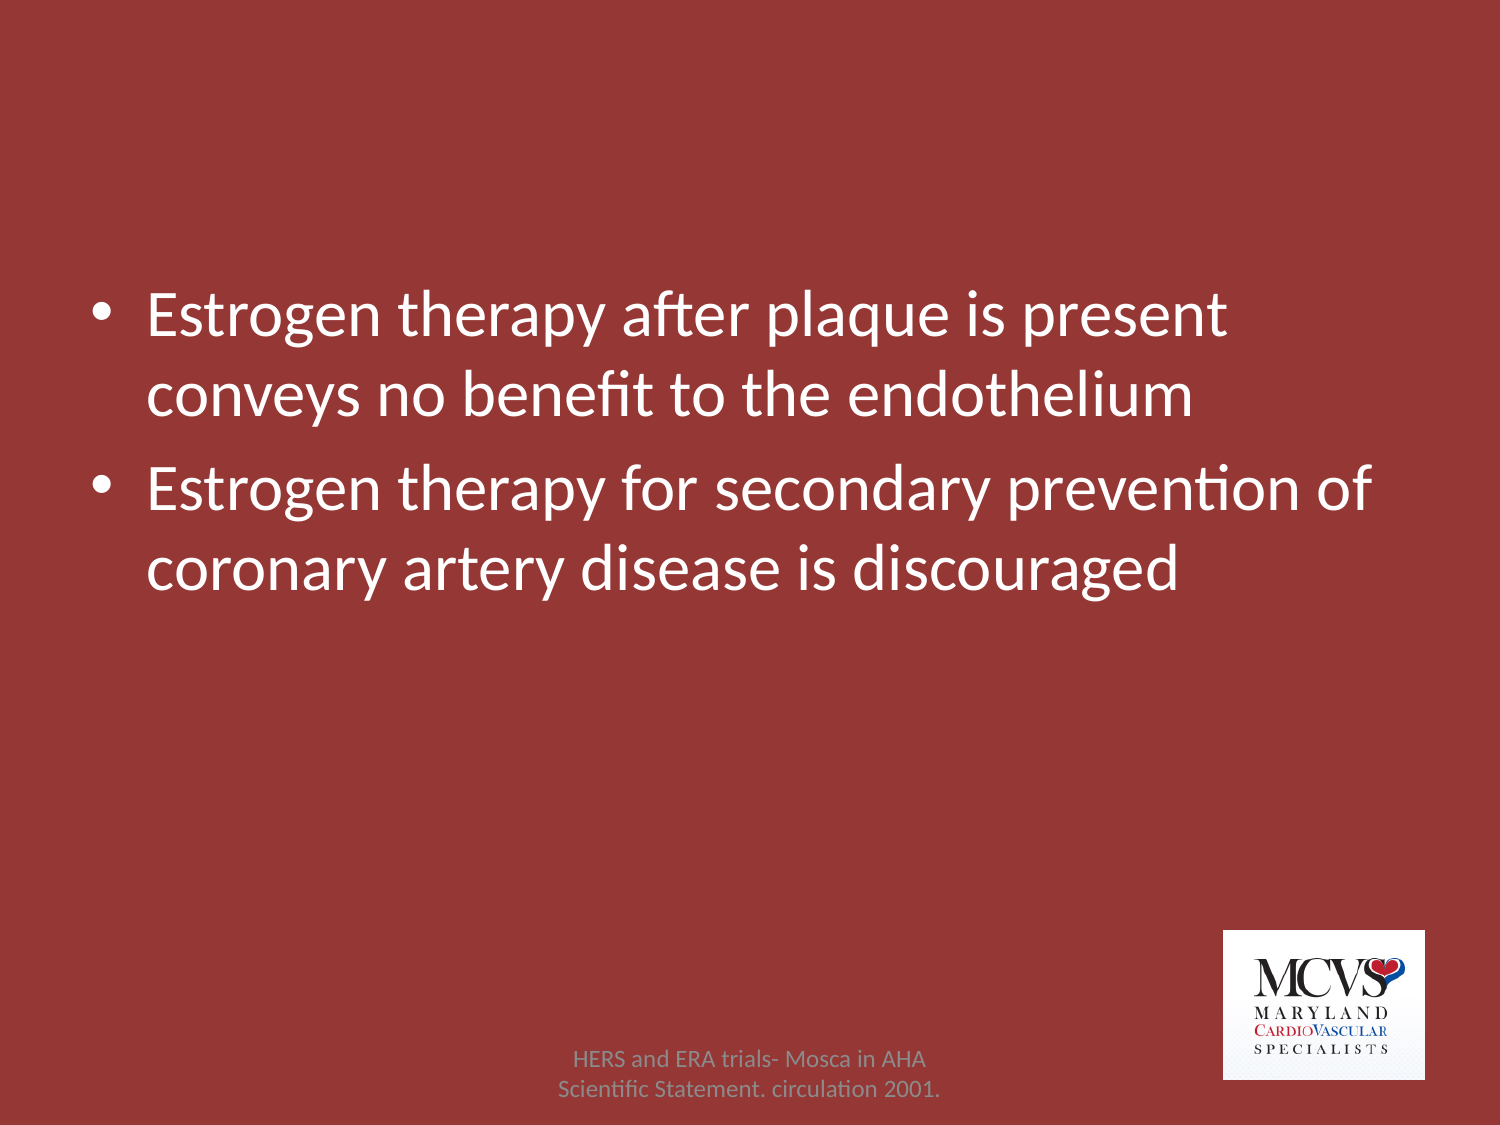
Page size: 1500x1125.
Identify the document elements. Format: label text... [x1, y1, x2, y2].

footer HERS and ERA trials- Mosca in AHA Scientific Statement. circulation 2001. [512, 1042, 988, 1103]
list Estrogen therapy after plaque is present conveys no benefit to the endothelium Estrogen therapy for secondary prevention of coronary artery disease is discouraged [75, 262, 1425, 1005]
picture [1223, 1005, 1425, 1080]
